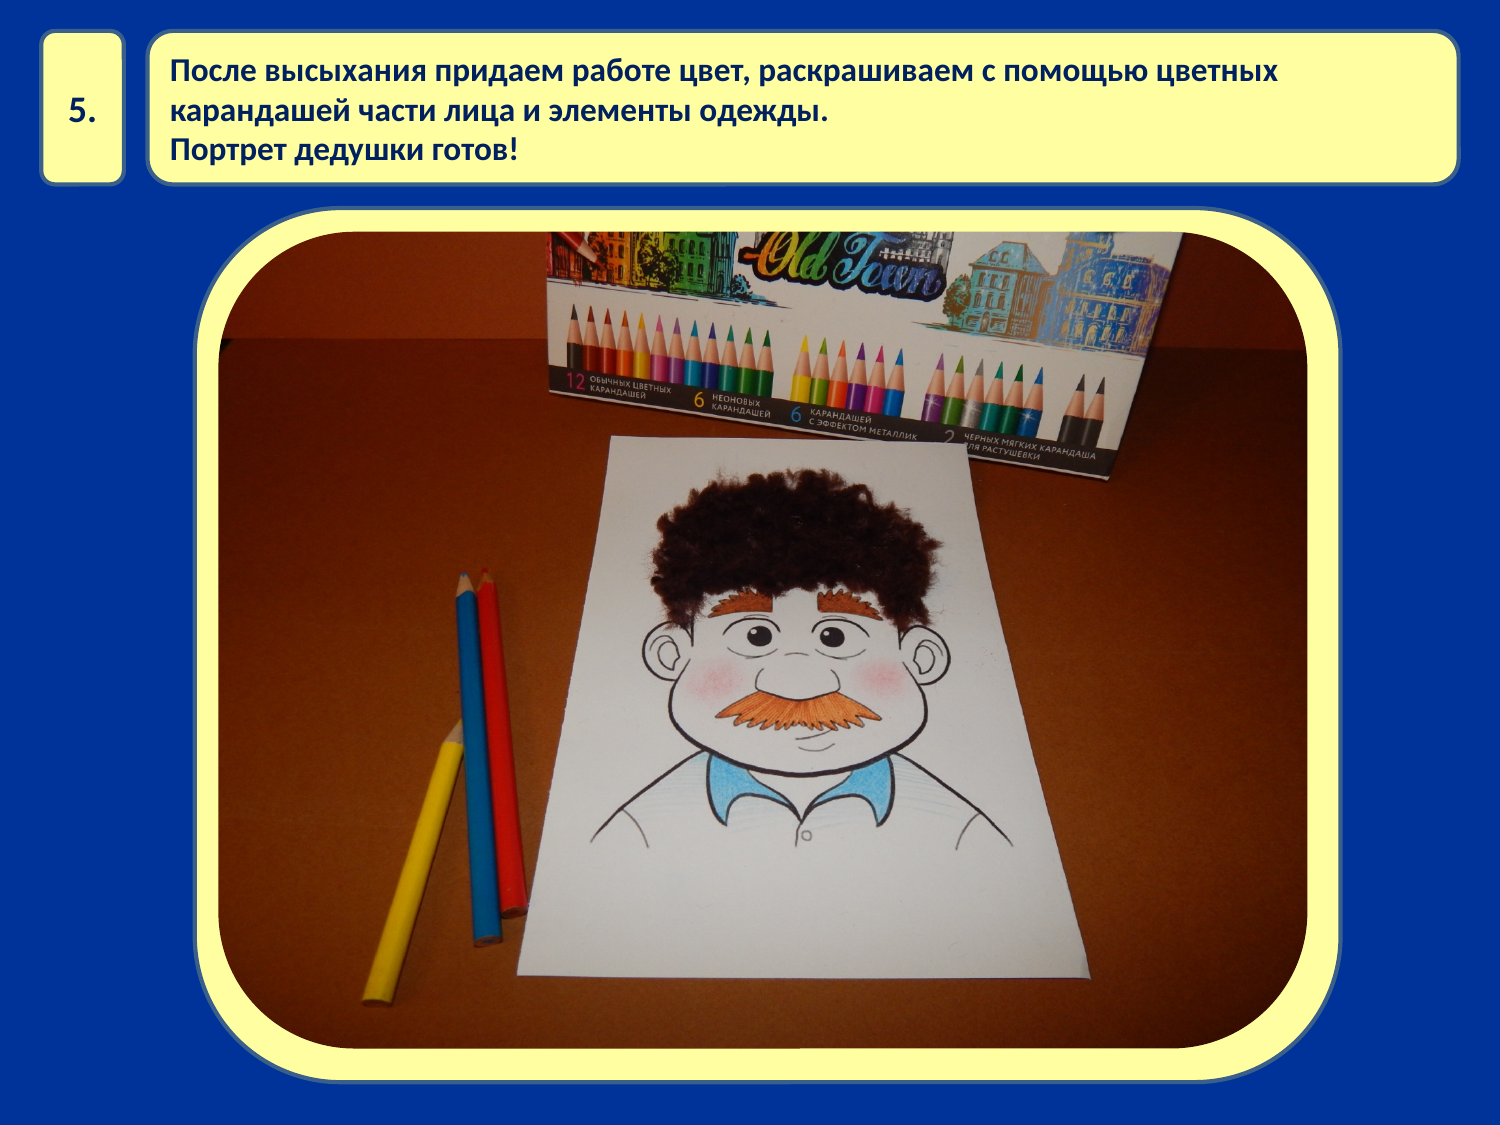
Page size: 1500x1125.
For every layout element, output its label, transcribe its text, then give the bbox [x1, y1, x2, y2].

text_box После высыхания придаем работе цвет, раскрашиваем с помощью цветных карандашей части лица и элементы одежды. Портрет дедушки готов! [145, 28, 1461, 187]
text_box [259, 205, 1276, 230]
text_box 5. [39, 28, 126, 187]
text_box [192, 278, 213, 1012]
picture [218, 231, 1308, 1049]
text_box [1312, 263, 1343, 1027]
text_box [254, 1057, 1281, 1085]
